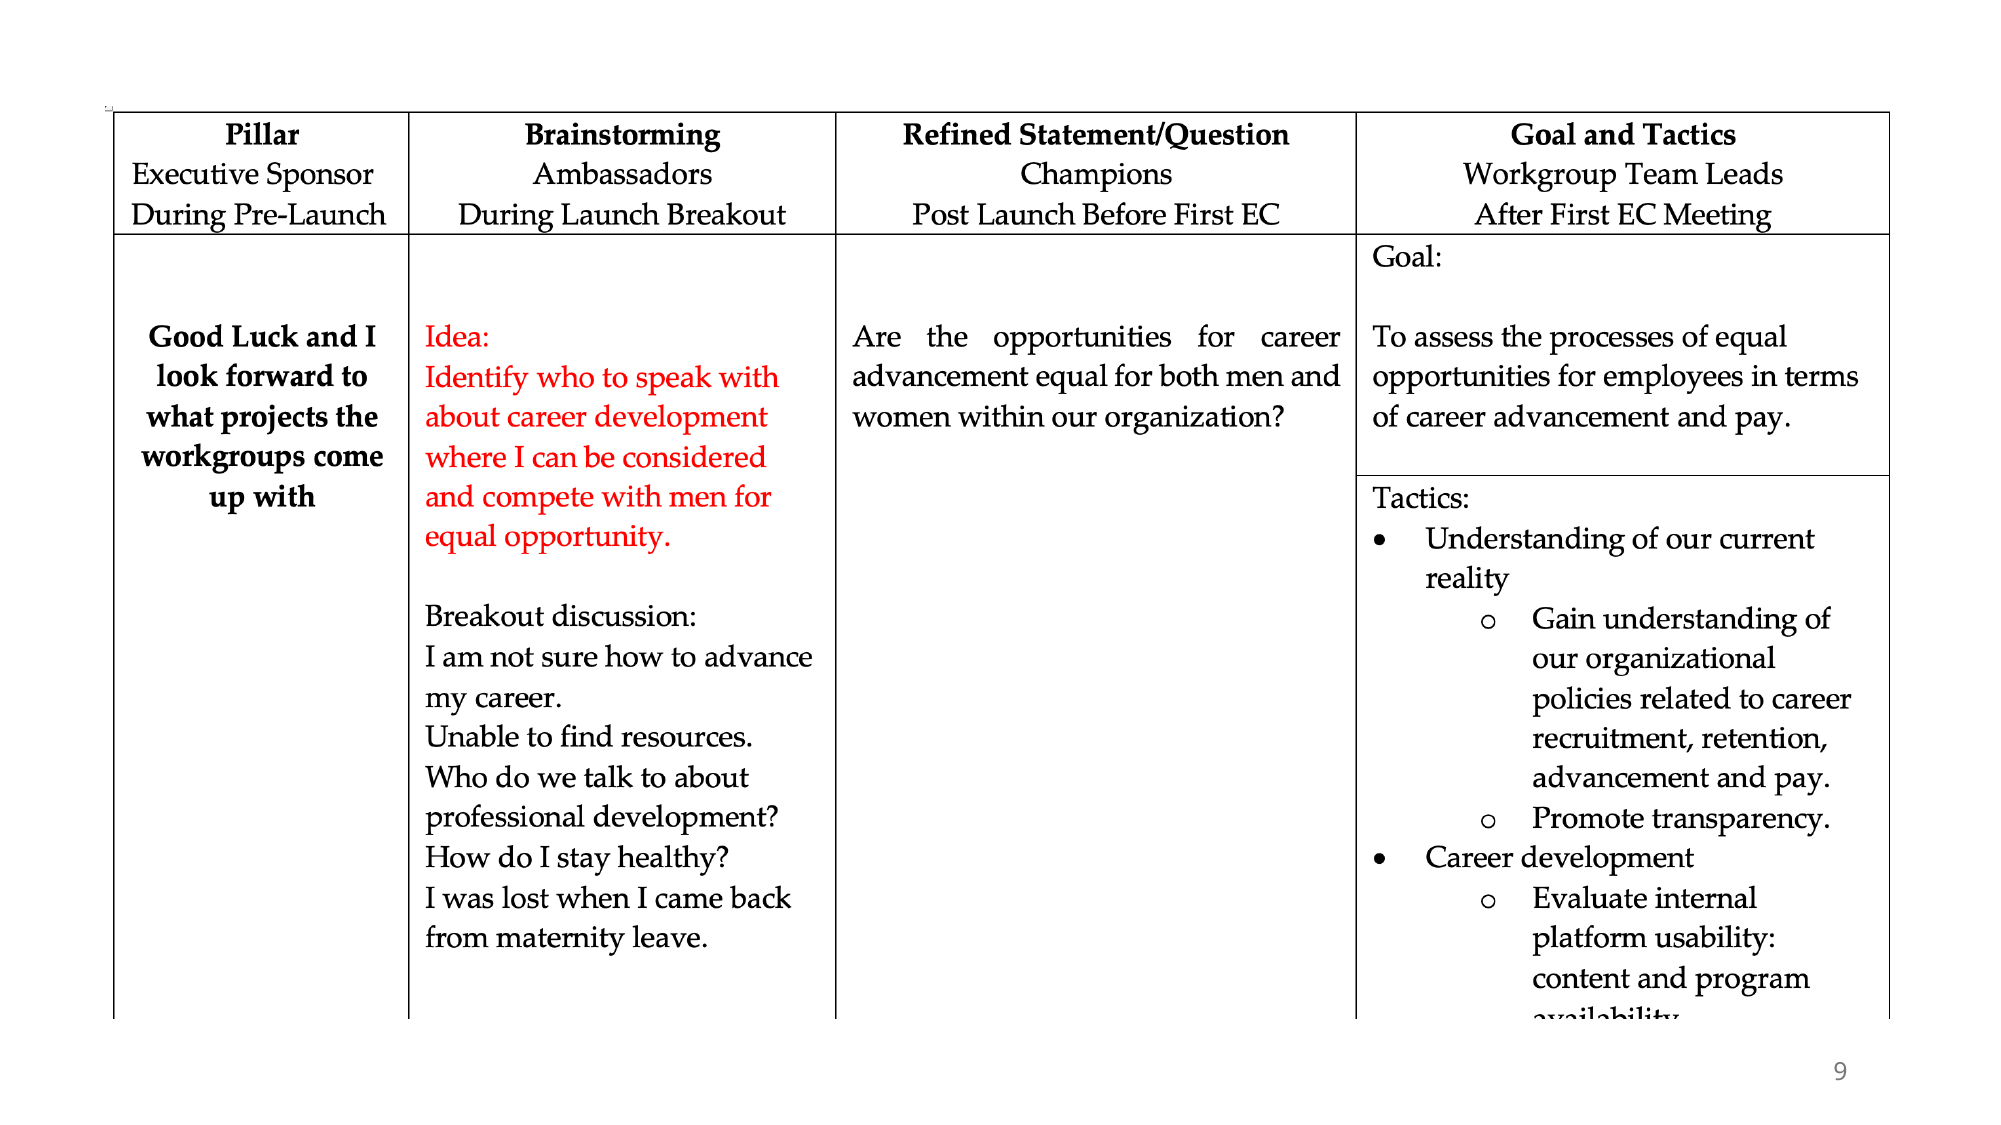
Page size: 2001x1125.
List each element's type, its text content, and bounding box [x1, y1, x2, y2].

picture [104, 105, 1895, 1020]
slide_number 9 [1412, 1042, 1863, 1103]
